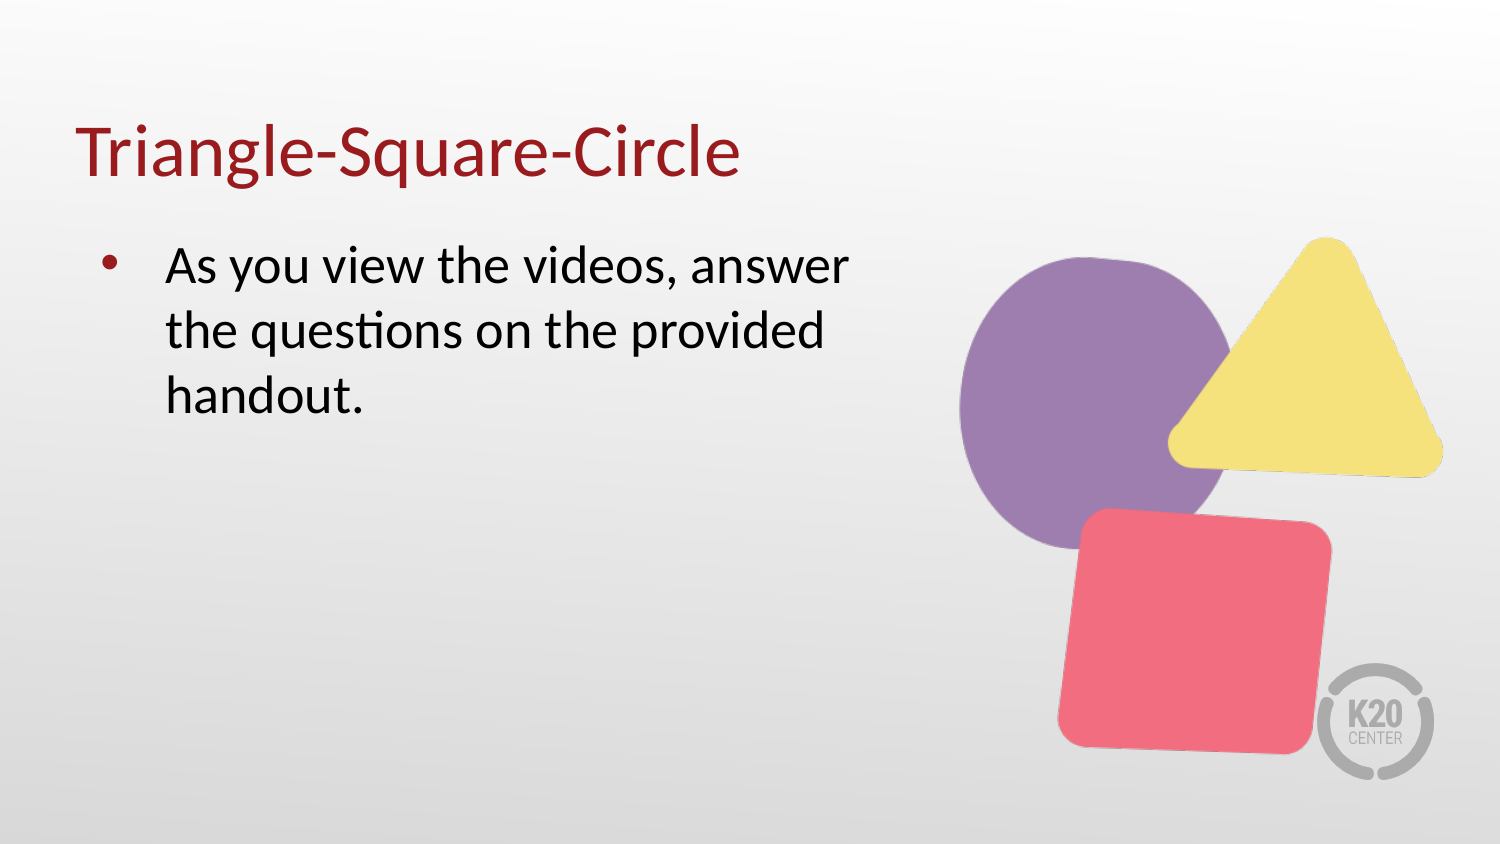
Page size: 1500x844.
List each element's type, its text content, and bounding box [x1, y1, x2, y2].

title Triangle-Square-Circle [75, 50, 1425, 191]
picture [923, 215, 1476, 797]
list As you view the videos, answer the questions on the provided handout. [75, 214, 899, 808]
